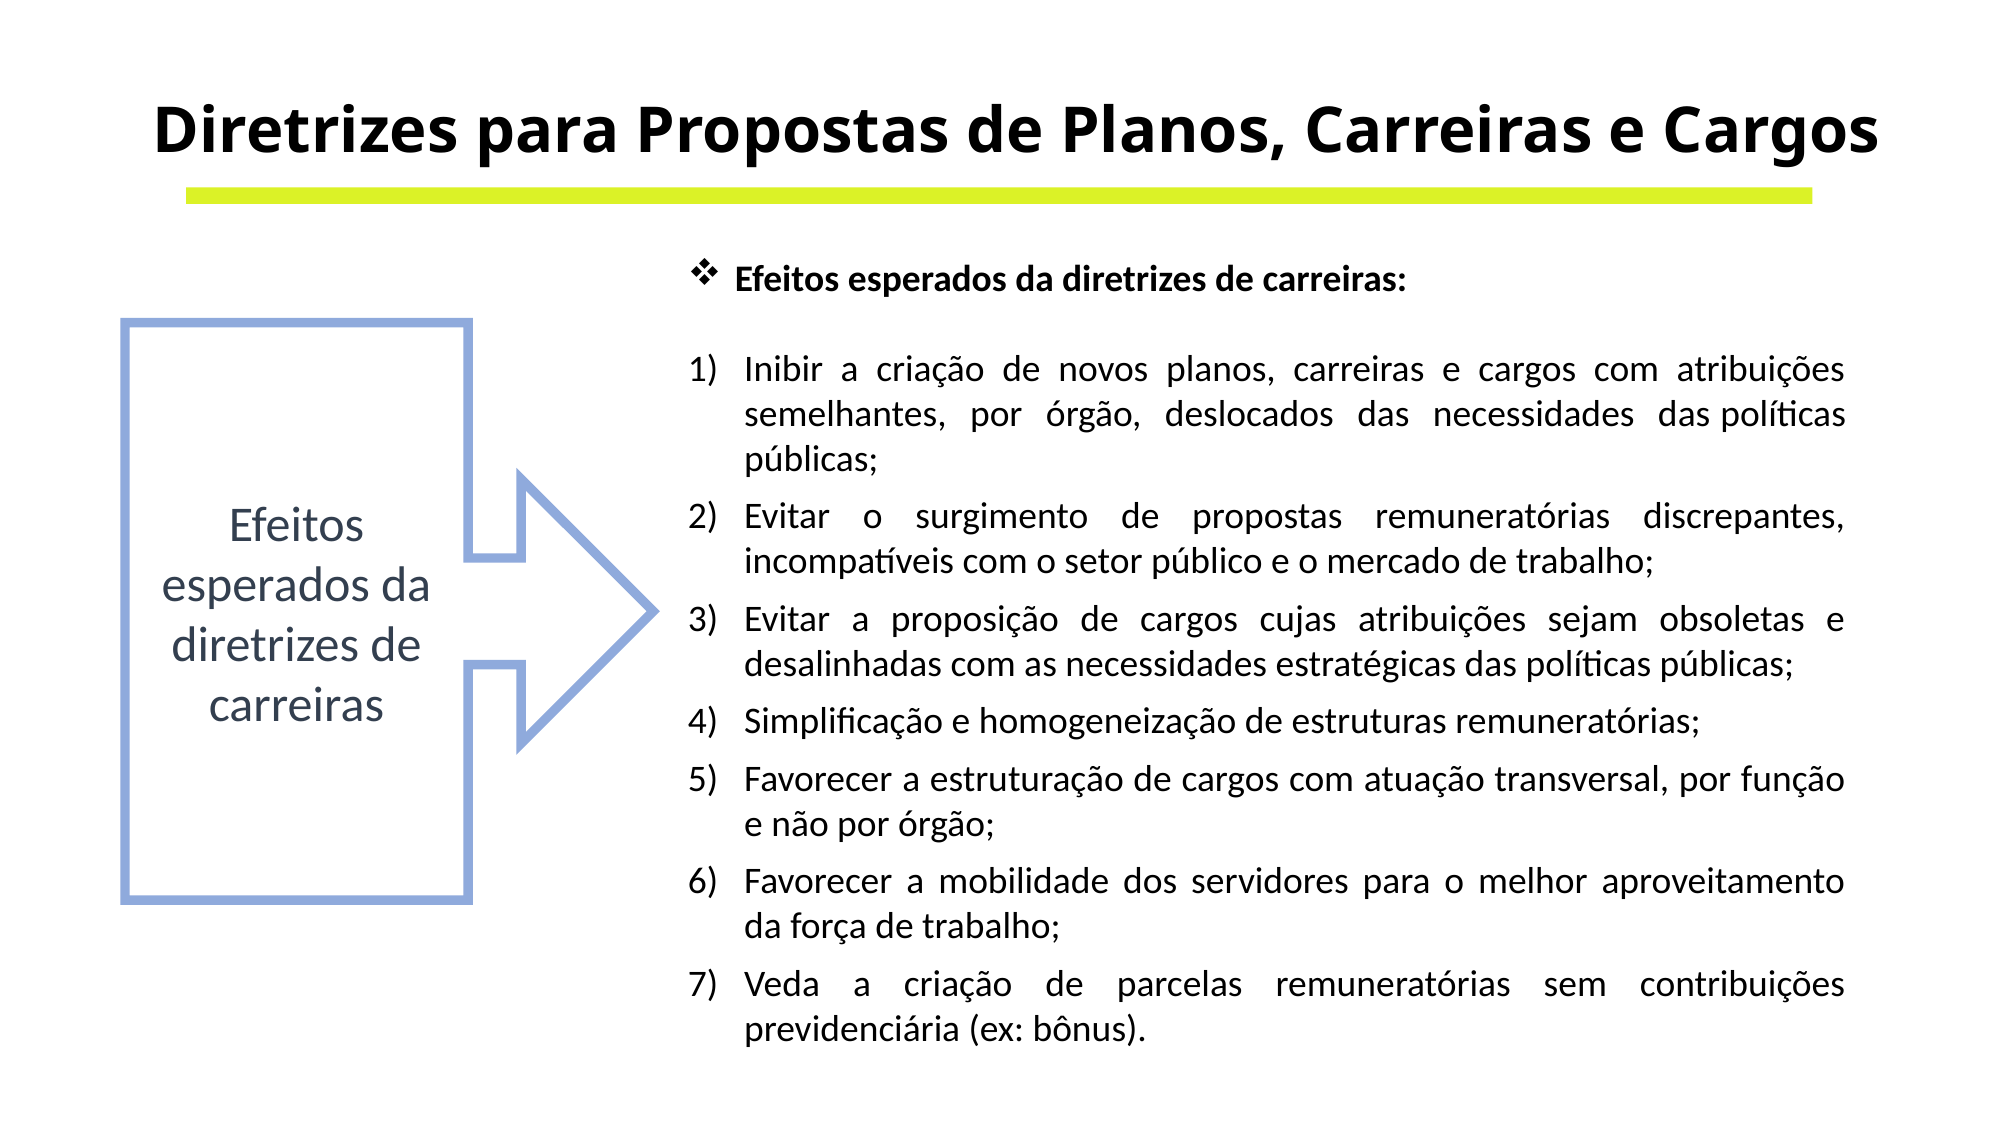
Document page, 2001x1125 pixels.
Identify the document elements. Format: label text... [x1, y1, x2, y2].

text_box [185, 186, 1813, 205]
text_box Efeitos esperados da diretrizes de carreiras [124, 322, 655, 901]
text_box Efeitos esperados da diretrizes de carreiras: Inibir a criação de novos planos, carreiras e cargos com atribuições semelhantes, por órgão, deslocados das necessidades das políticas públicas; Evitar o surgimento de propostas remuneratórias discrepantes, incompatíveis com o setor público e o mercado de trabalho; Evitar a proposição de cargos cujas atribuições sejam obsoletas e desalinhadas com as necessidades estratégicas das políticas públicas; Simplificação e homogeneização de estruturas remuneratórias; Favorecer a estruturação de cargos com atuação transversal, por função e não por órgão; Favorecer a mobilidade dos servidores para o melhor aproveitamento da força de trabalho; Veda a criação de parcelas remuneratórias sem contribuições previdenciária (ex: bônus). [672, 246, 1862, 1057]
title Diretrizes para Propostas de Planos, Carreiras e Cargos [74, 60, 1977, 203]
